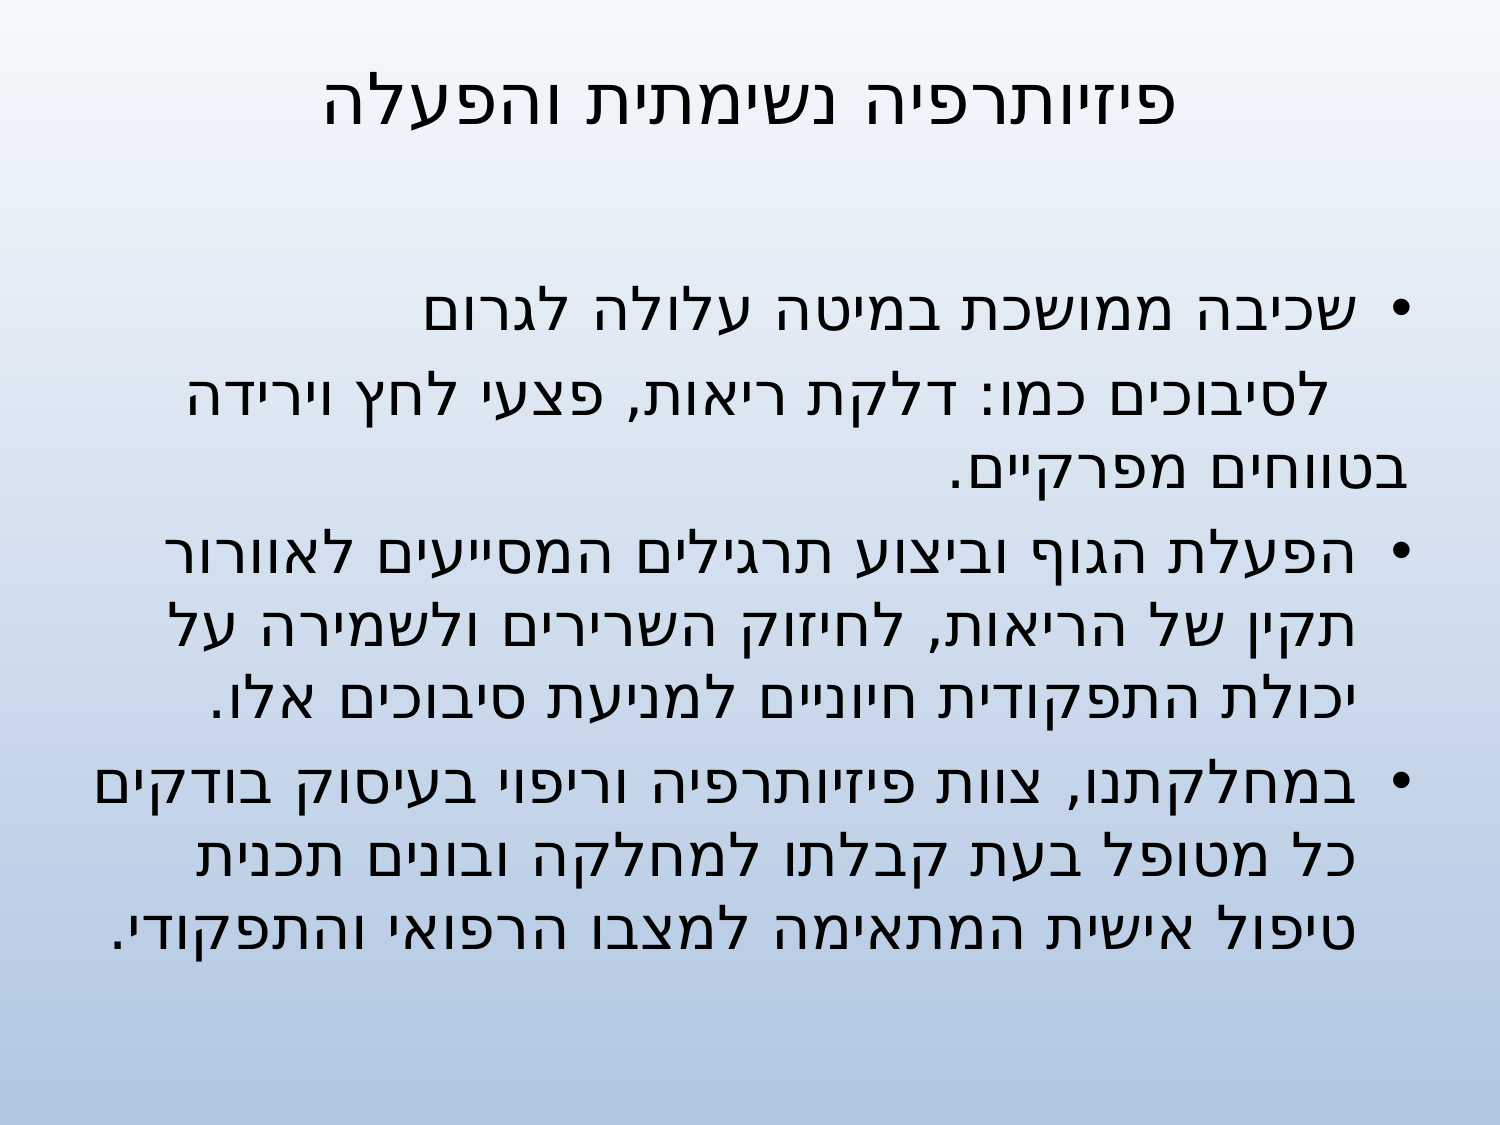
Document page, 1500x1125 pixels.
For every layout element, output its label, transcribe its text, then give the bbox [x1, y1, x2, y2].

title פיזיותרפיה נשימתית והפעלה [75, 45, 1425, 233]
list שכיבה ממושכת במיטה עלולה לגרום לסיבוכים כמו: דלקת ריאות, פצעי לחץ וירידה בטווחים מפרקיים. הפעלת הגוף וביצוע תרגילים המסייעים לאוורור תקין של הריאות, לחיזוק השרירים ולשמירה על יכולת התפקודית חיוניים למניעת סיבוכים אלו. במחלקתנו, צוות פיזיותרפיה וריפוי בעיסוק בודקים כל מטופל בעת קבלתו למחלקה ובונים תכנית טיפול אישית המתאימה למצבו הרפואי והתפקודי. [75, 262, 1425, 1005]
